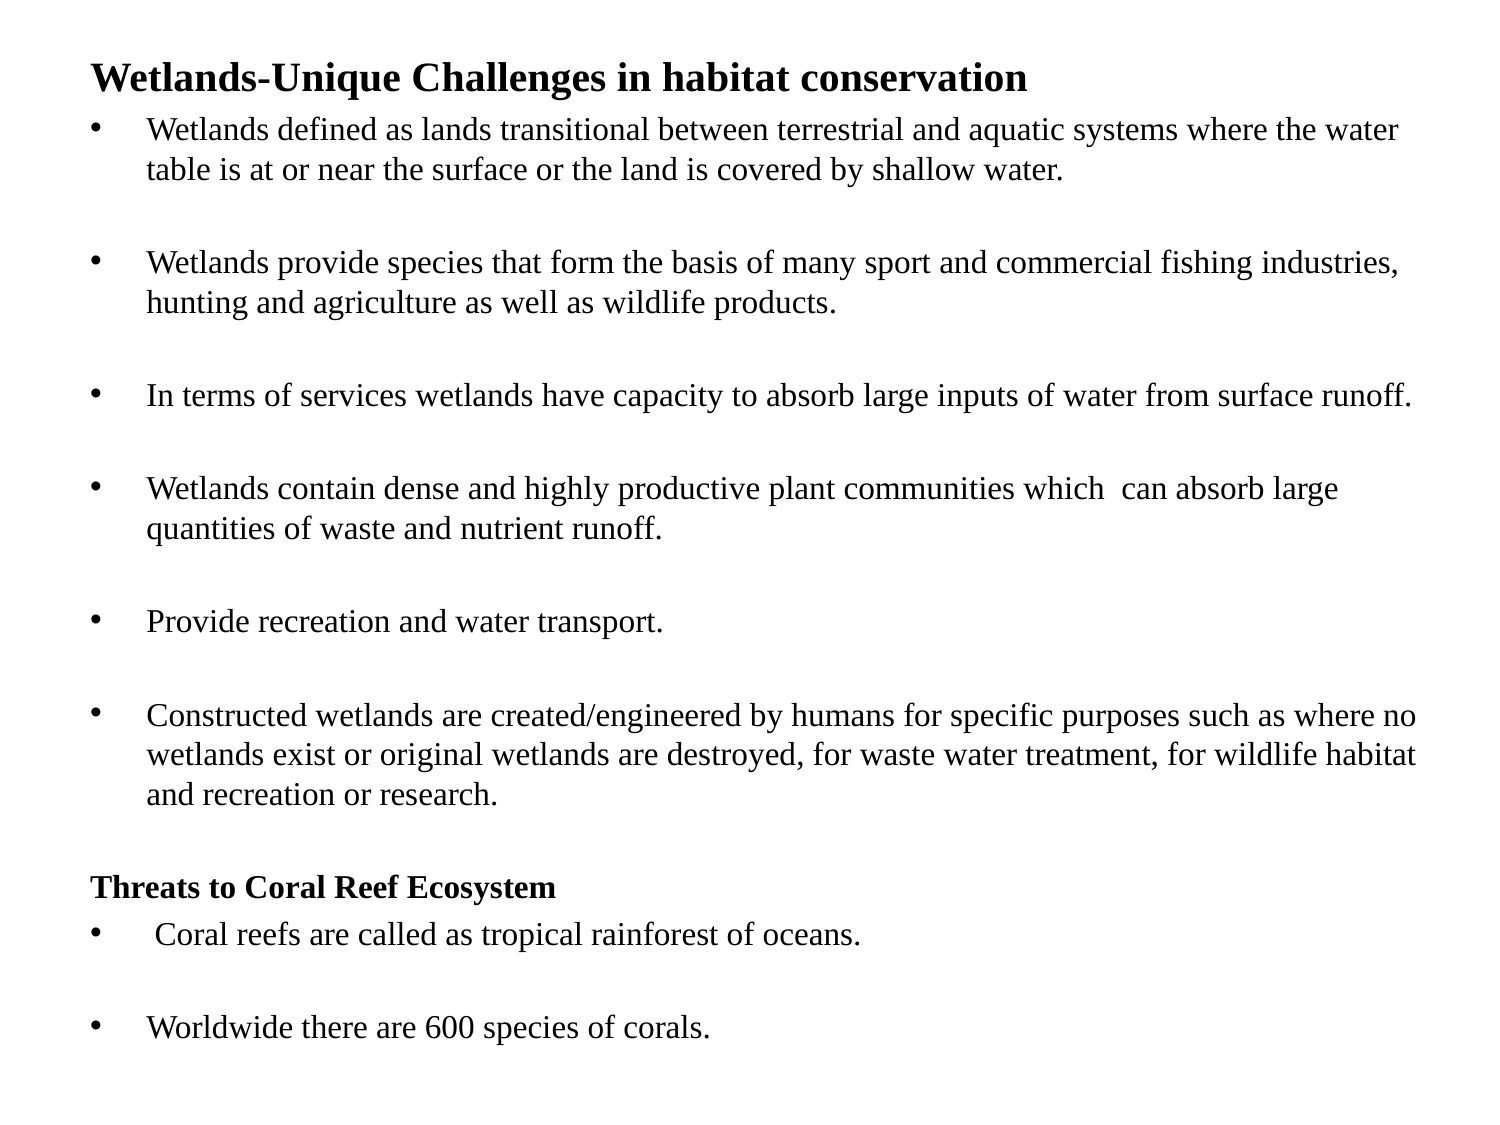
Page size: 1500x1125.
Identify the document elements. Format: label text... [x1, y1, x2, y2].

list Wetlands-Unique Challenges in habitat conservation Wetlands defined as lands transitional between terrestrial and aquatic systems where the water table is at or near the surface or the land is covered by shallow water. Wetlands provide species that form the basis of many sport and commercial fishing industries, hunting and agriculture as well as wildlife products. In terms of services wetlands have capacity to absorb large inputs of water from surface runoff. Wetlands contain dense and highly productive plant communities which can absorb large quantities of waste and nutrient runoff. Provide recreation and water transport. Constructed wetlands are created/engineered by humans for specific purposes such as where no wetlands exist or original wetlands are destroyed, for waste water treatment, for wildlife habitat and recreation or research. Threats to Coral Reef Ecosystem Coral reefs are called as tropical rainforest of oceans. Worldwide there are 600 species of corals. [75, 42, 1471, 1083]
